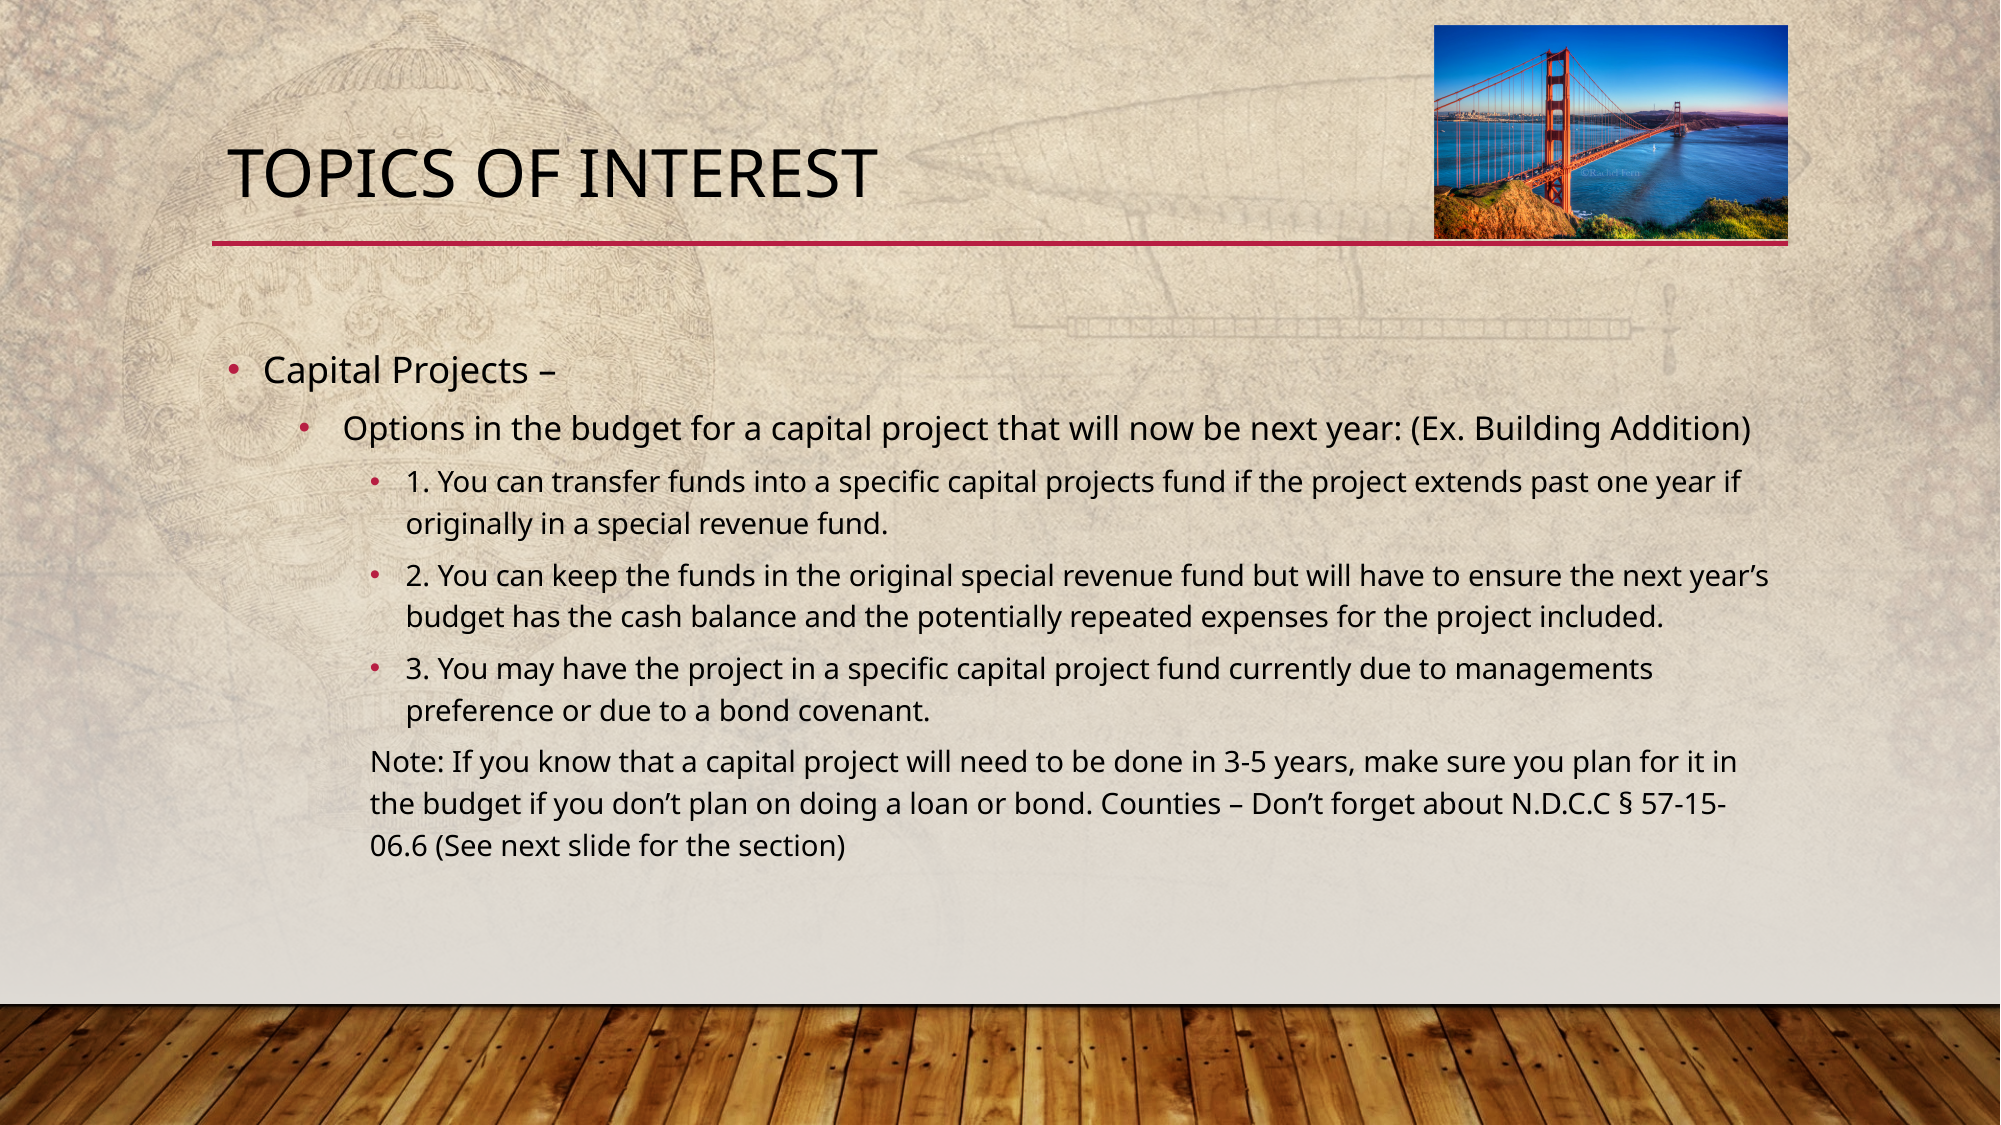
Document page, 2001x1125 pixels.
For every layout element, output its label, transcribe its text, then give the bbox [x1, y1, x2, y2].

picture [0, 1004, 2000, 1125]
list Capital Projects – Options in the budget for a capital project that will now be next year: (Ex. Building Addition) 1. You can transfer funds into a specific capital projects fund if the project extends past one year if originally in a special revenue fund. 2. You can keep the funds in the original special revenue fund but will have to ensure the next year’s budget has the cash balance and the potentially repeated expenses for the project included. 3. You may have the project in a specific capital project fund currently due to managements preference or due to a bond covenant. Note: If you know that a capital project will need to be done in 3-5 years, make sure you plan for it in the budget if you don’t plan on doing a loan or bond. Counties – Don’t forget about N.D.C.C § 57-15-06.6 (See next slide for the section) [212, 330, 1788, 897]
title Topics of interest [212, 131, 1788, 305]
picture [1433, 24, 1788, 240]
